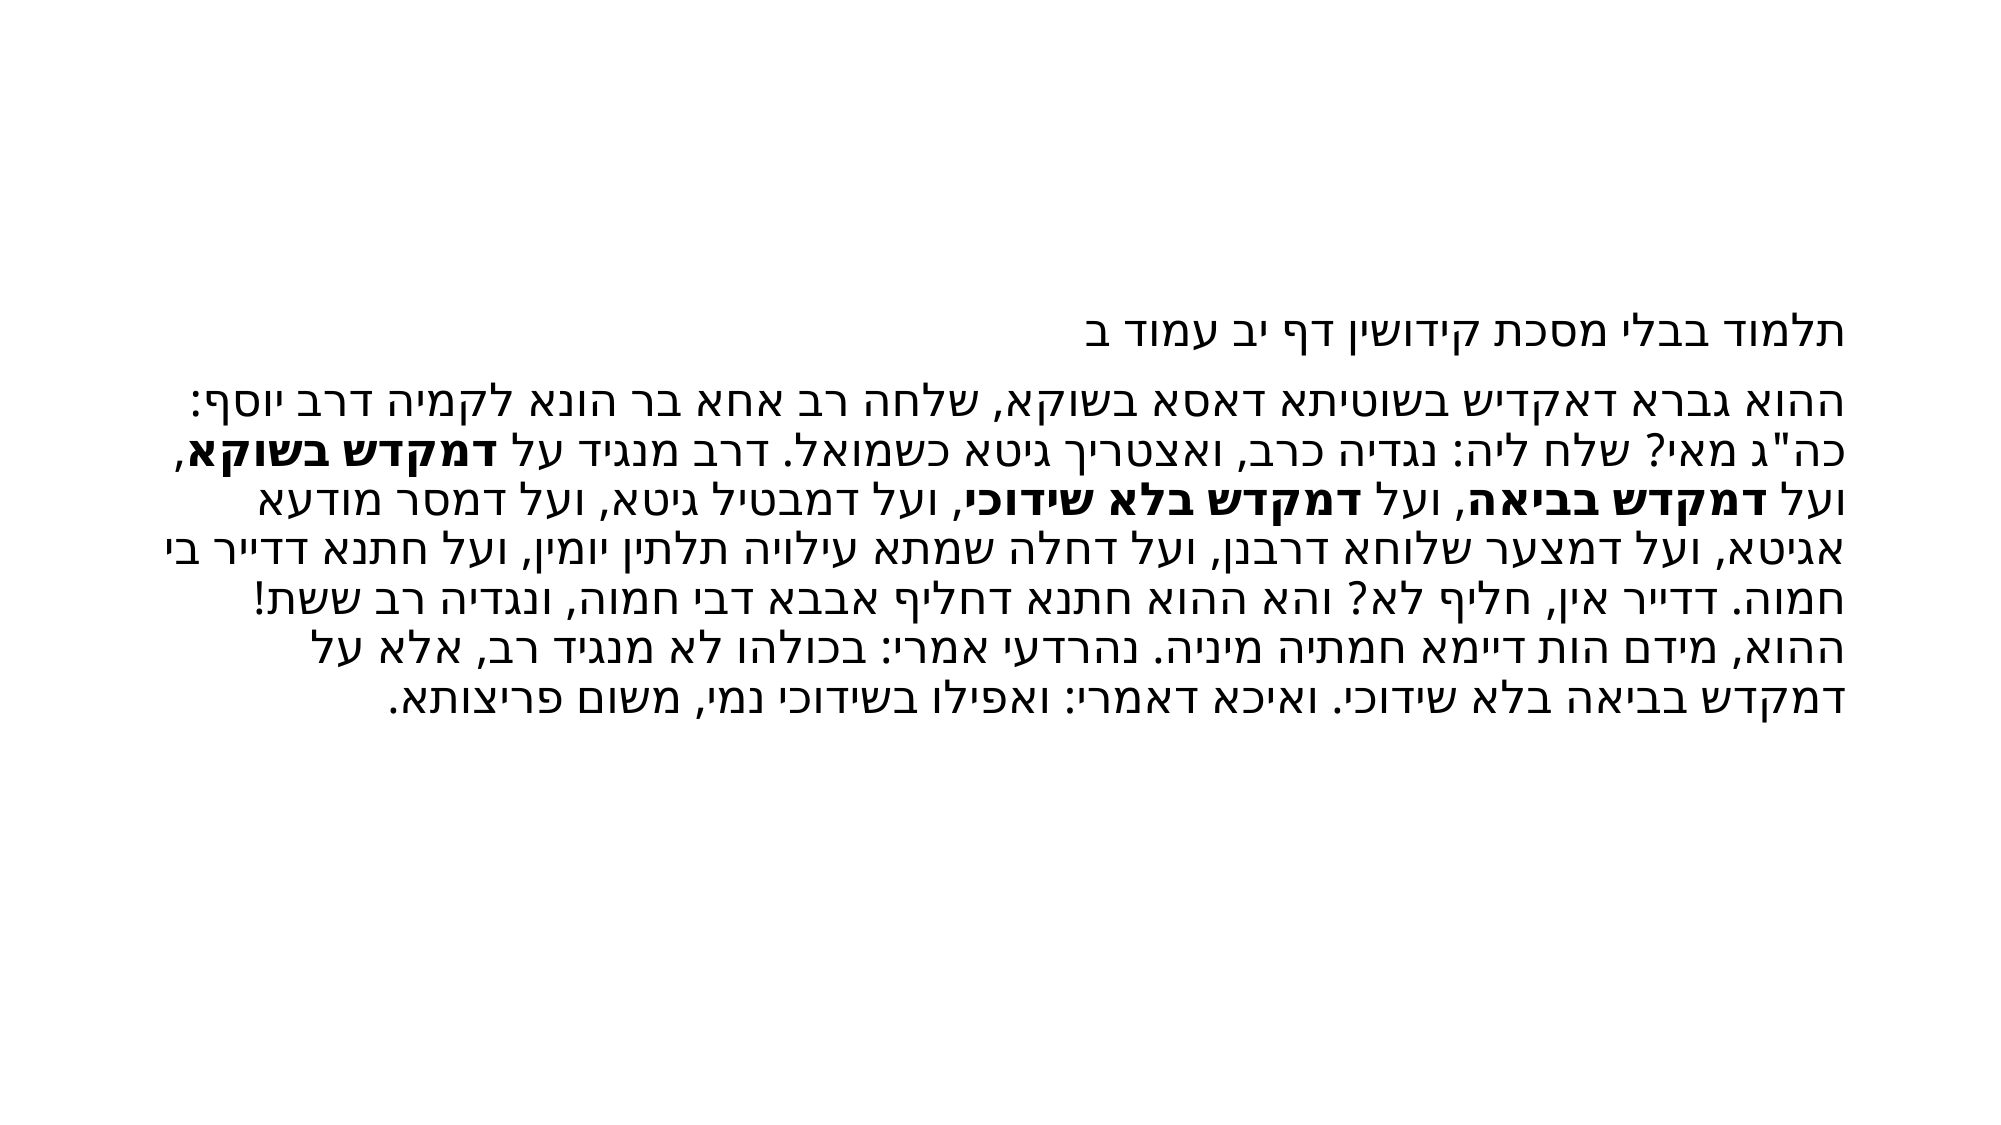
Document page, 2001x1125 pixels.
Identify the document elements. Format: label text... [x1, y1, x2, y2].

list תלמוד בבלי מסכת קידושין דף יב עמוד ב ההוא גברא דאקדיש בשוטיתא דאסא בשוקא, שלחה רב אחא בר הונא לקמיה דרב יוסף: כה"ג מאי? שלח ליה: נגדיה כרב, ואצטריך גיטא כשמואל. דרב מנגיד על דמקדש בשוקא, ועל דמקדש בביאה, ועל דמקדש בלא שידוכי, ועל דמבטיל גיטא, ועל דמסר מודעא אגיטא, ועל דמצער שלוחא דרבנן, ועל דחלה שמתא עילויה תלתין יומין, ועל חתנא דדייר בי חמוה. דדייר אין, חליף לא? והא ההוא חתנא דחליף אבבא דבי חמוה, ונגדיה רב ששת! ההוא, מידם הות דיימא חמתיה מיניה. נהרדעי אמרי: בכולהו לא מנגיד רב, אלא על דמקדש בביאה בלא שידוכי. ואיכא דאמרי: ואפילו בשידוכי נמי, משום פריצותא. [137, 299, 1863, 1014]
